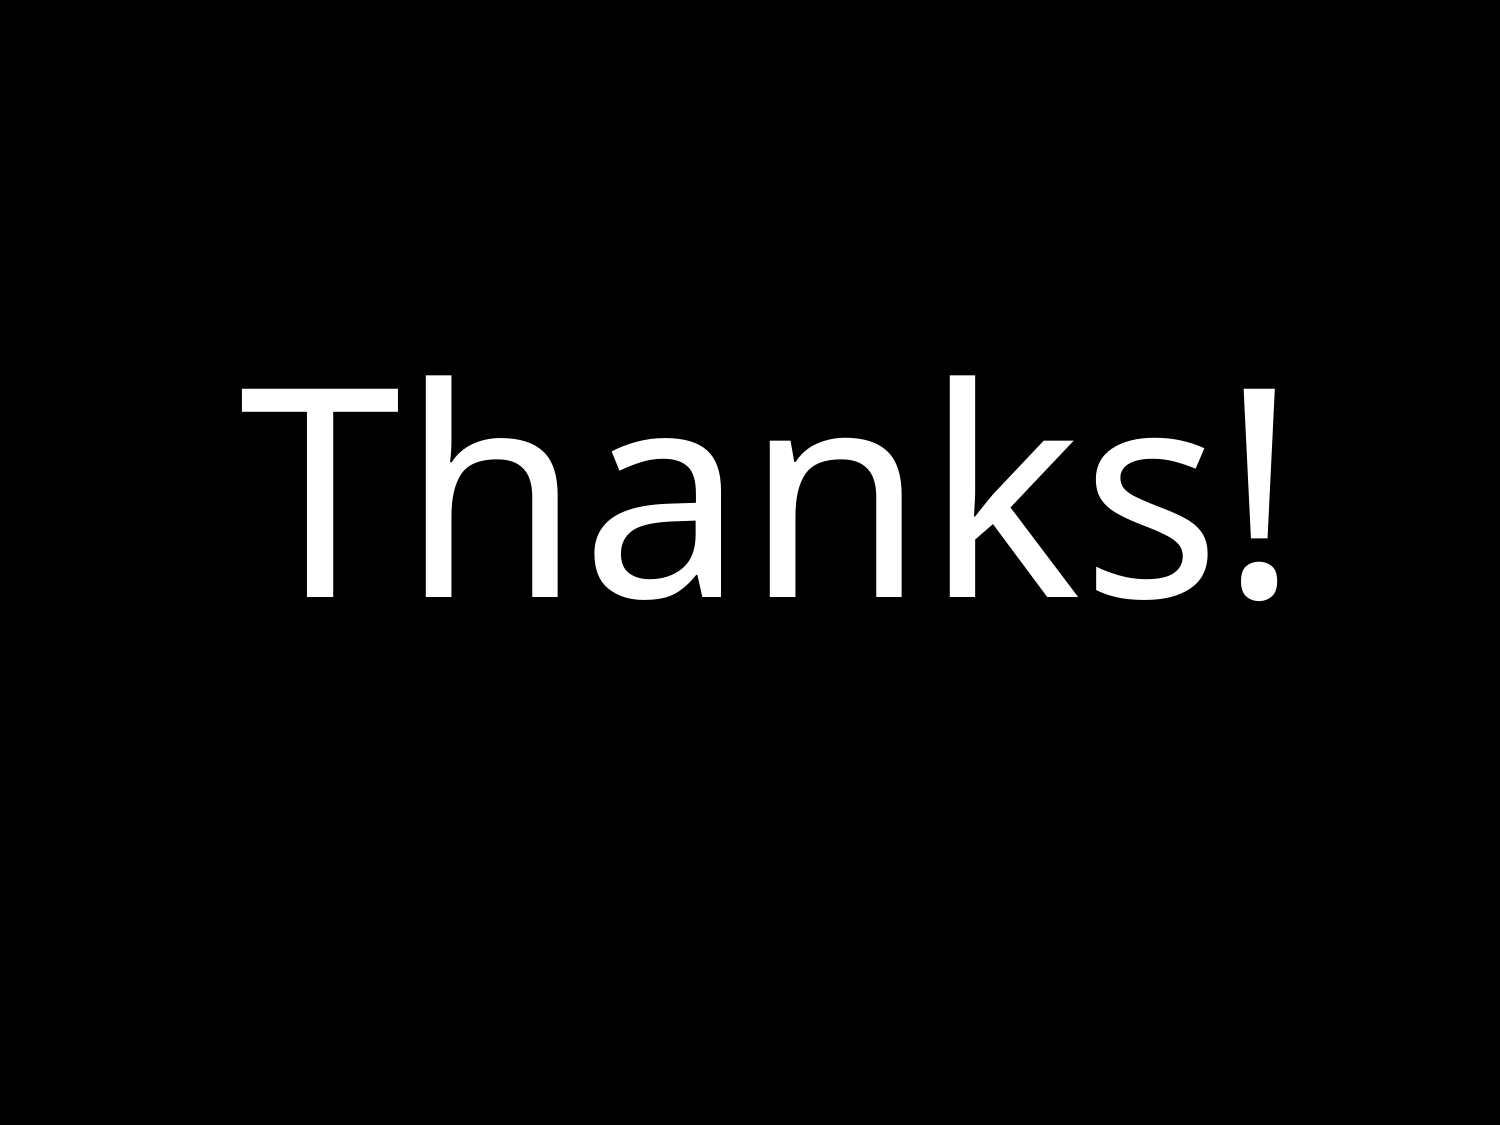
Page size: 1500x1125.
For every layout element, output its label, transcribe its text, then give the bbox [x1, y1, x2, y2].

list Thanks! [87, 291, 1438, 1050]
